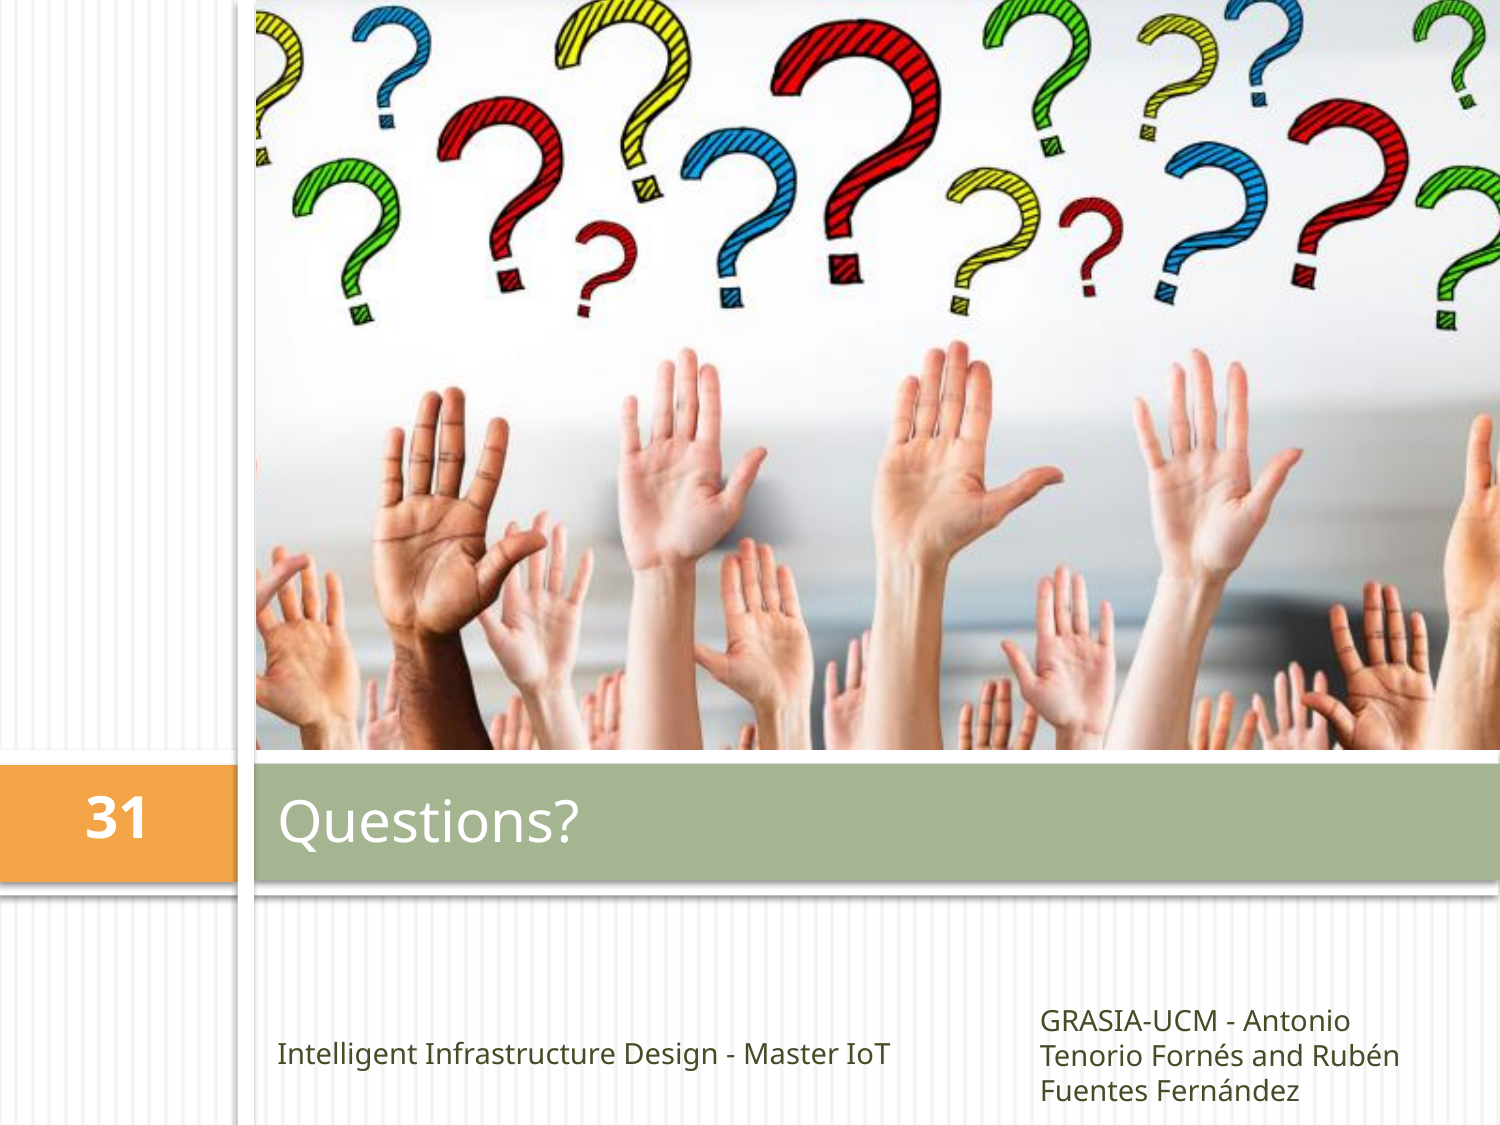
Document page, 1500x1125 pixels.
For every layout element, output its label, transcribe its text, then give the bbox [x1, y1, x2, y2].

footer Intelligent Infrastructure Design - Master IoT [262, 1024, 1013, 1085]
slide_number 30 [0, 765, 238, 875]
picture [255, 0, 1500, 750]
slide_number GRASIA-UCM - Antonio Tenorio Fornés and Rubén Fuentes Fernández [1025, 1025, 1463, 1085]
title Questions? [262, 762, 1463, 875]
